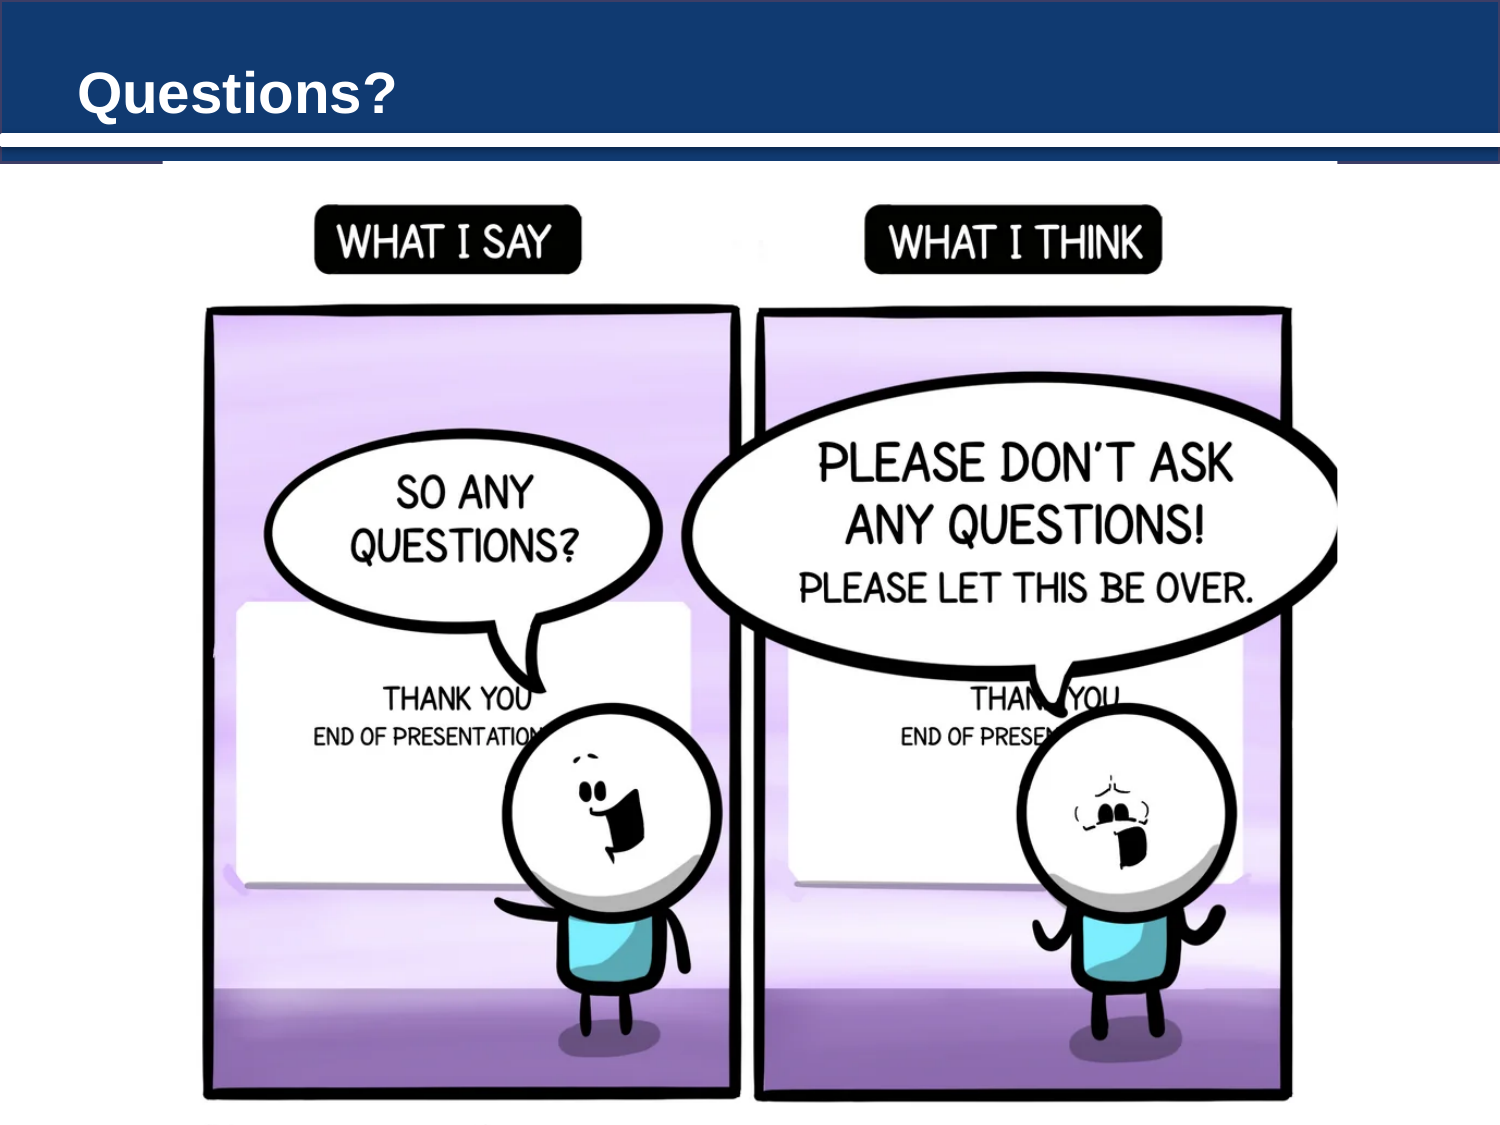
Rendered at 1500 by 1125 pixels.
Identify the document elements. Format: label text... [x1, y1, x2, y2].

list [162, 160, 1338, 1125]
title Questions? [62, 0, 1463, 134]
